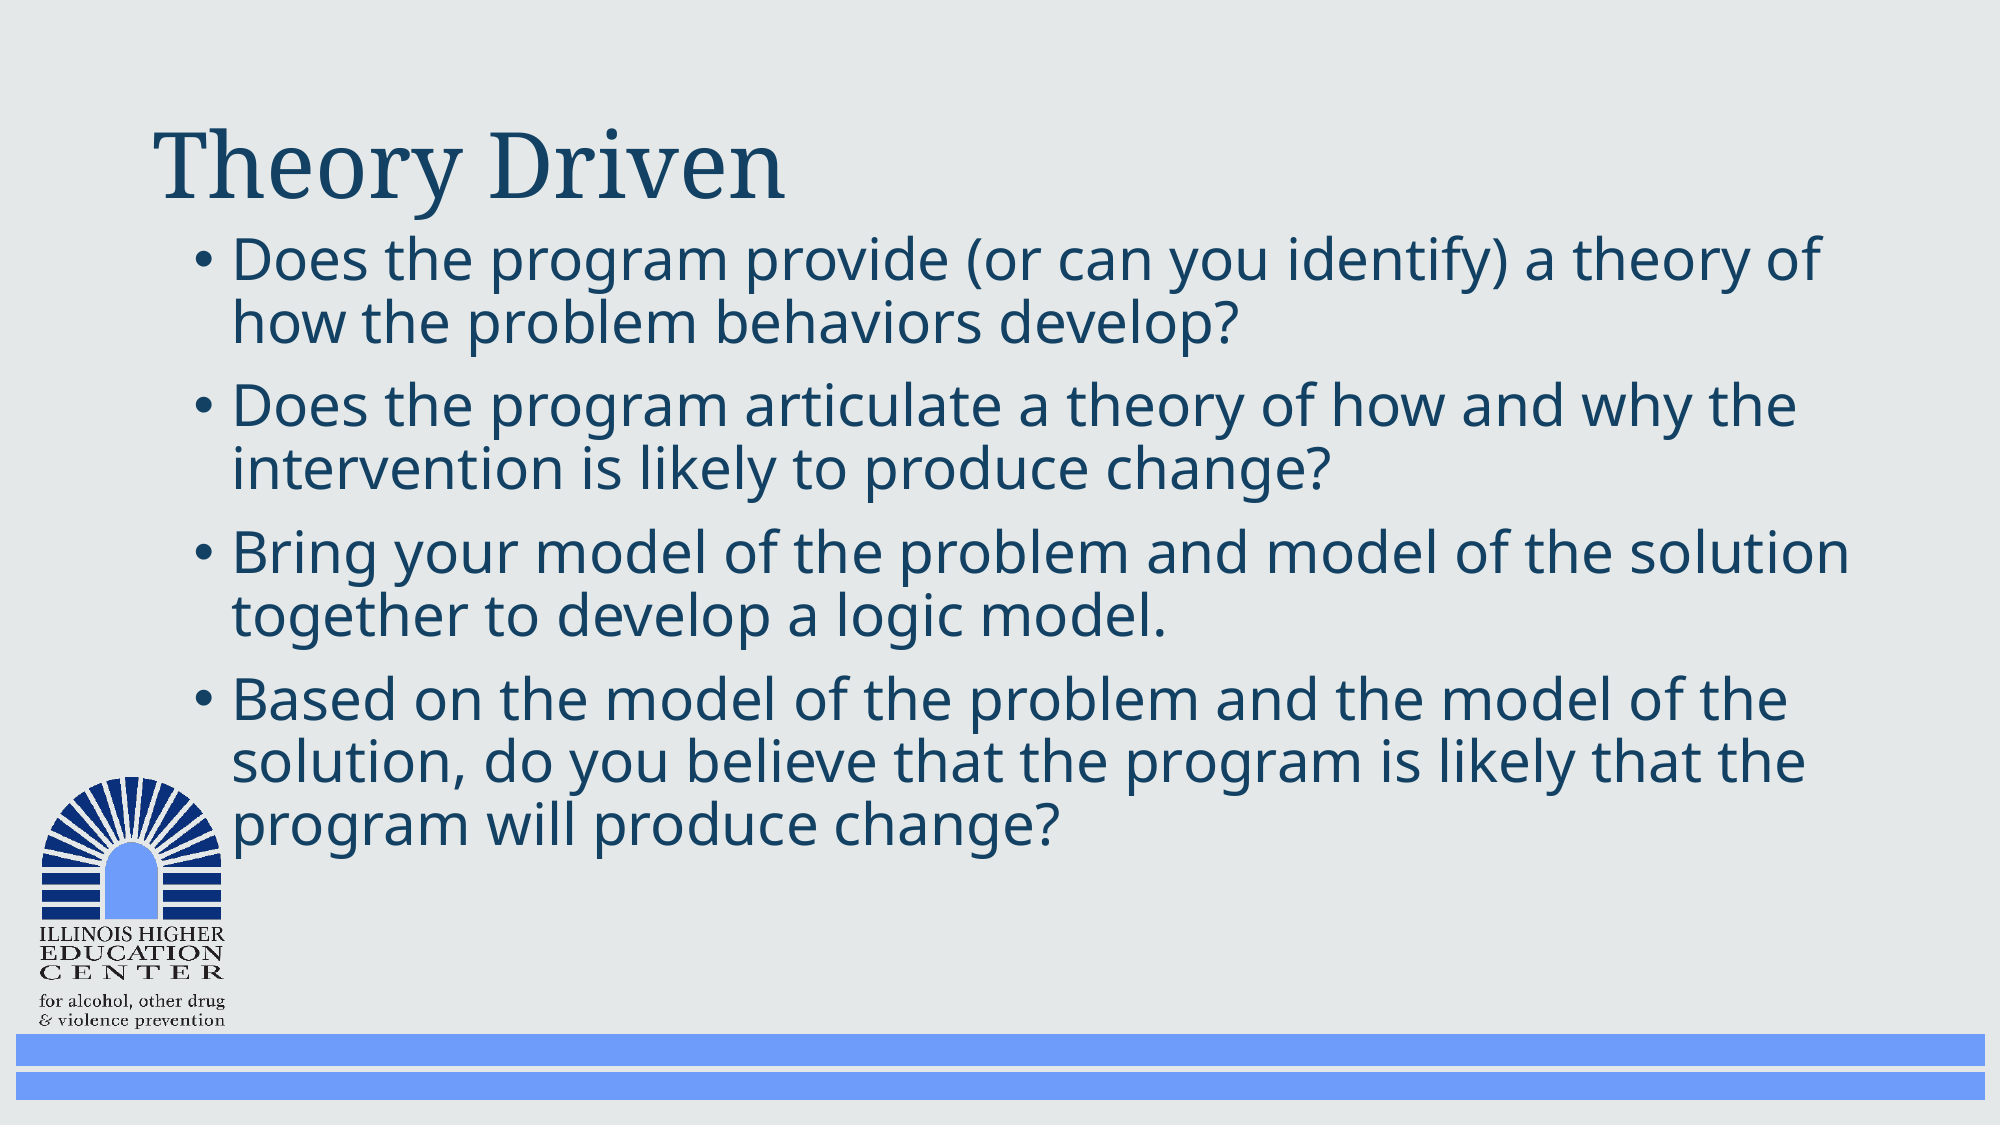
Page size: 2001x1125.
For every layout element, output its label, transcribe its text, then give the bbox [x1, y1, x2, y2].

list Does the program provide (or can you identify) a theory of how the problem behaviors develop? Does the program articulate a theory of how and why the intervention is likely to produce change? Bring your model of the problem and model of the solution together to develop a logic model. Based on the model of the problem and the model of the solution, do you believe that the program is likely that the program will produce change? [178, 222, 1904, 937]
picture [39, 777, 225, 1029]
title Theory Driven [137, 59, 1863, 278]
